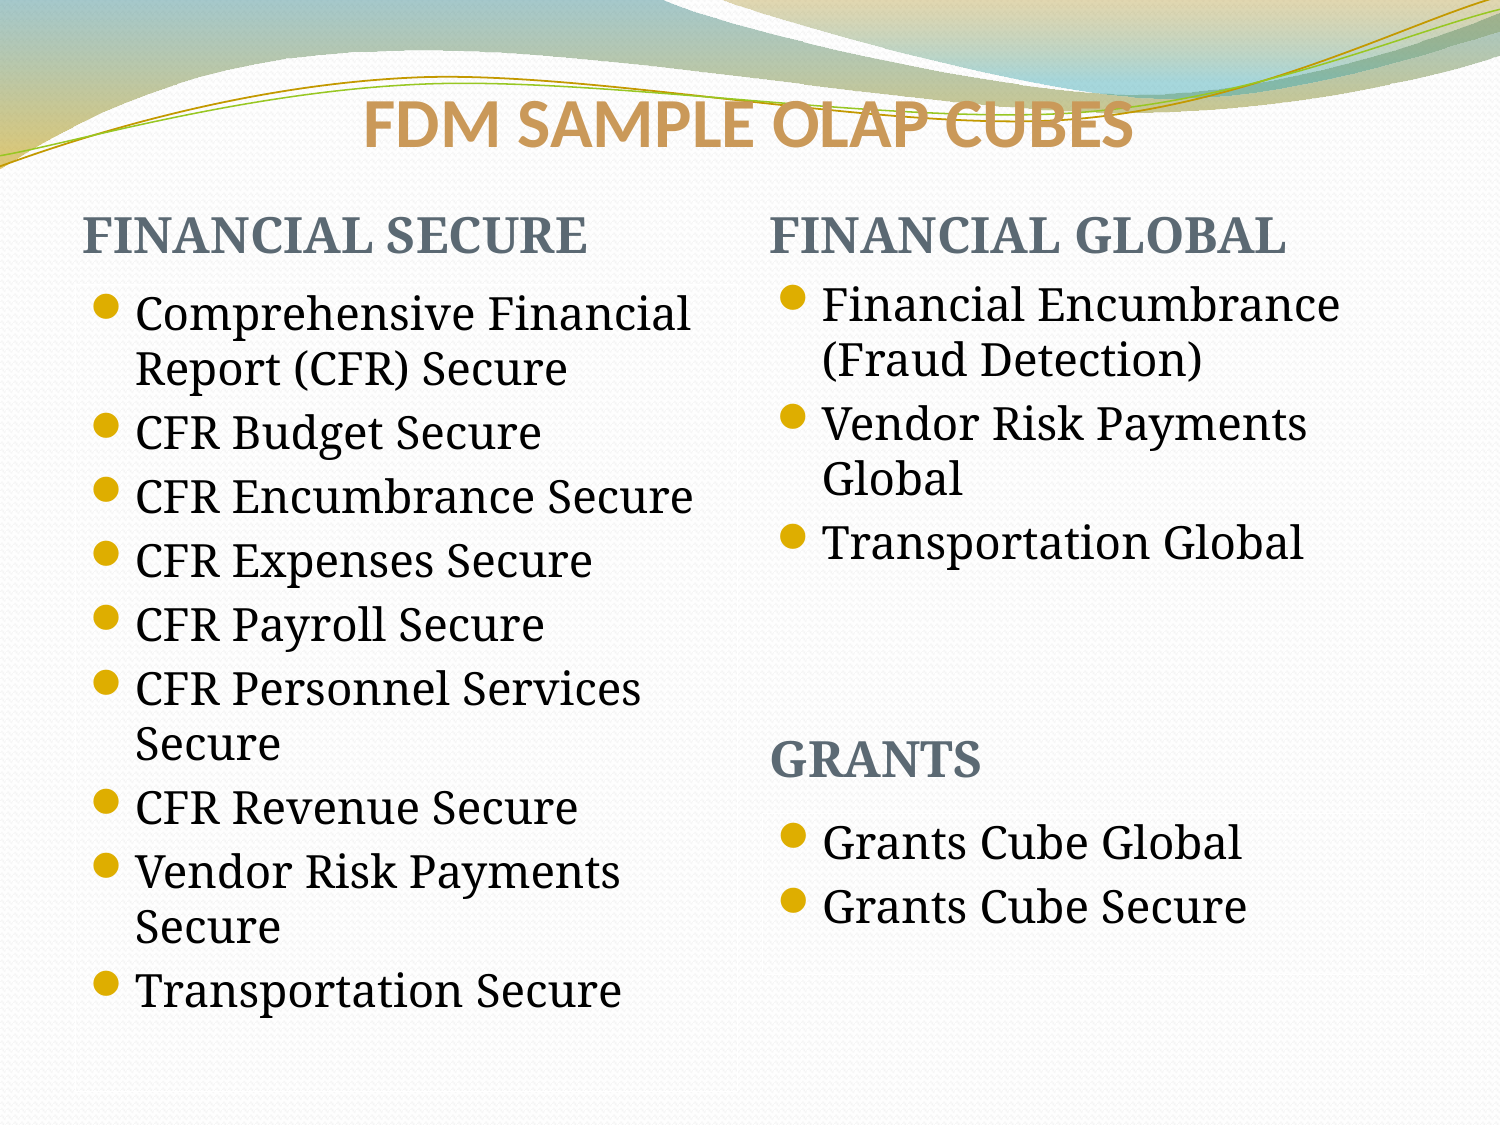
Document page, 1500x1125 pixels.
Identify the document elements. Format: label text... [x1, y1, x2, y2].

list Financial Encumbrance (Fraud Detection) Vendor Risk Payments Global Transportation Global [761, 276, 1425, 630]
list Comprehensive Financial Report (CFR) Secure CFR Budget Secure CFR Encumbrance Secure CFR Expenses Secure CFR Payroll Secure CFR Personnel Services Secure CFR Revenue Secure Vendor Risk Payments Secure Transportation Secure [75, 284, 738, 1092]
text_box GRANTS [762, 715, 1425, 799]
text_box Grants Cube Global Grants Cube Secure [762, 813, 1425, 975]
list FINANCIAL GLOBAL [761, 190, 1425, 276]
title FDM SAMPLE OLAP CUBES [75, 69, 1425, 162]
list FINANCIAL SECURE [75, 190, 738, 277]
